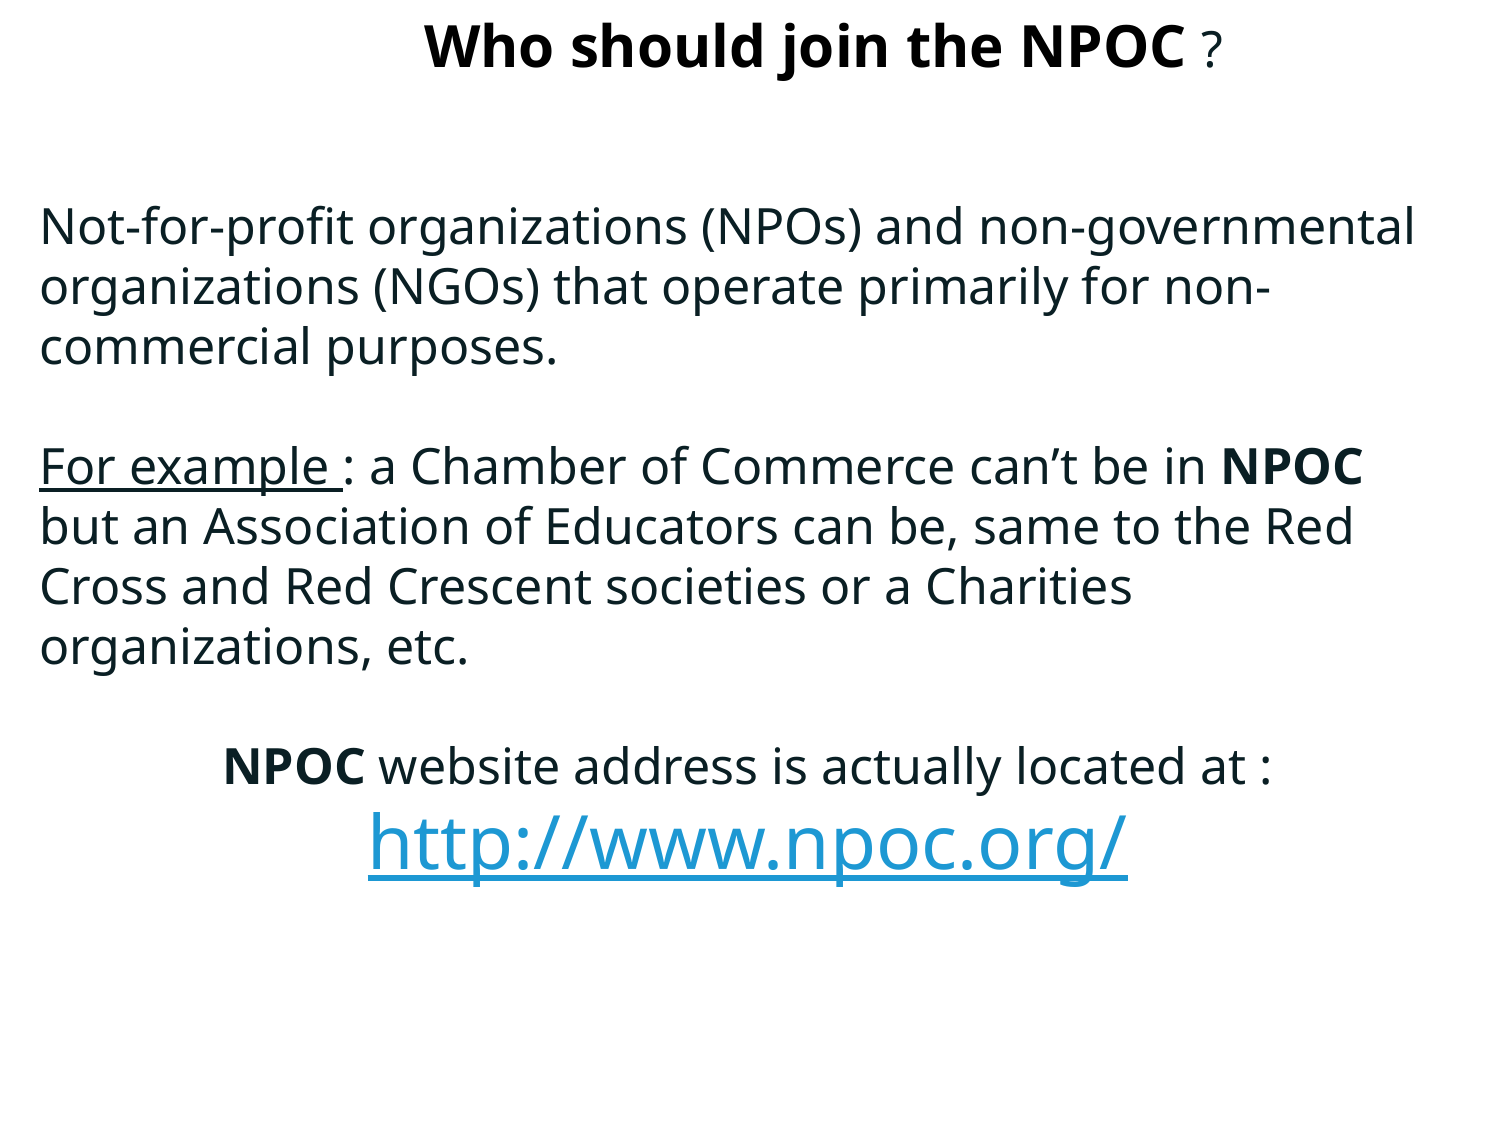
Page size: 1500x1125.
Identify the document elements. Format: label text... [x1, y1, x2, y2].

text_box Not-for-profit organizations (NPOs) and non-governmental organizations (NGOs) that operate primarily for non-commercial purposes. For example : a Chamber of Commerce can’t be in NPOC but an Association of Educators can be, same to the Red Cross and Red Crescent societies or a Charities organizations, etc. NPOC website address is actually located at : http://www.npoc.org/ [23, 141, 1472, 1115]
text_box Who should join the NPOC ? [11, 1, 1500, 118]
text_box [0, 0, 1500, 115]
